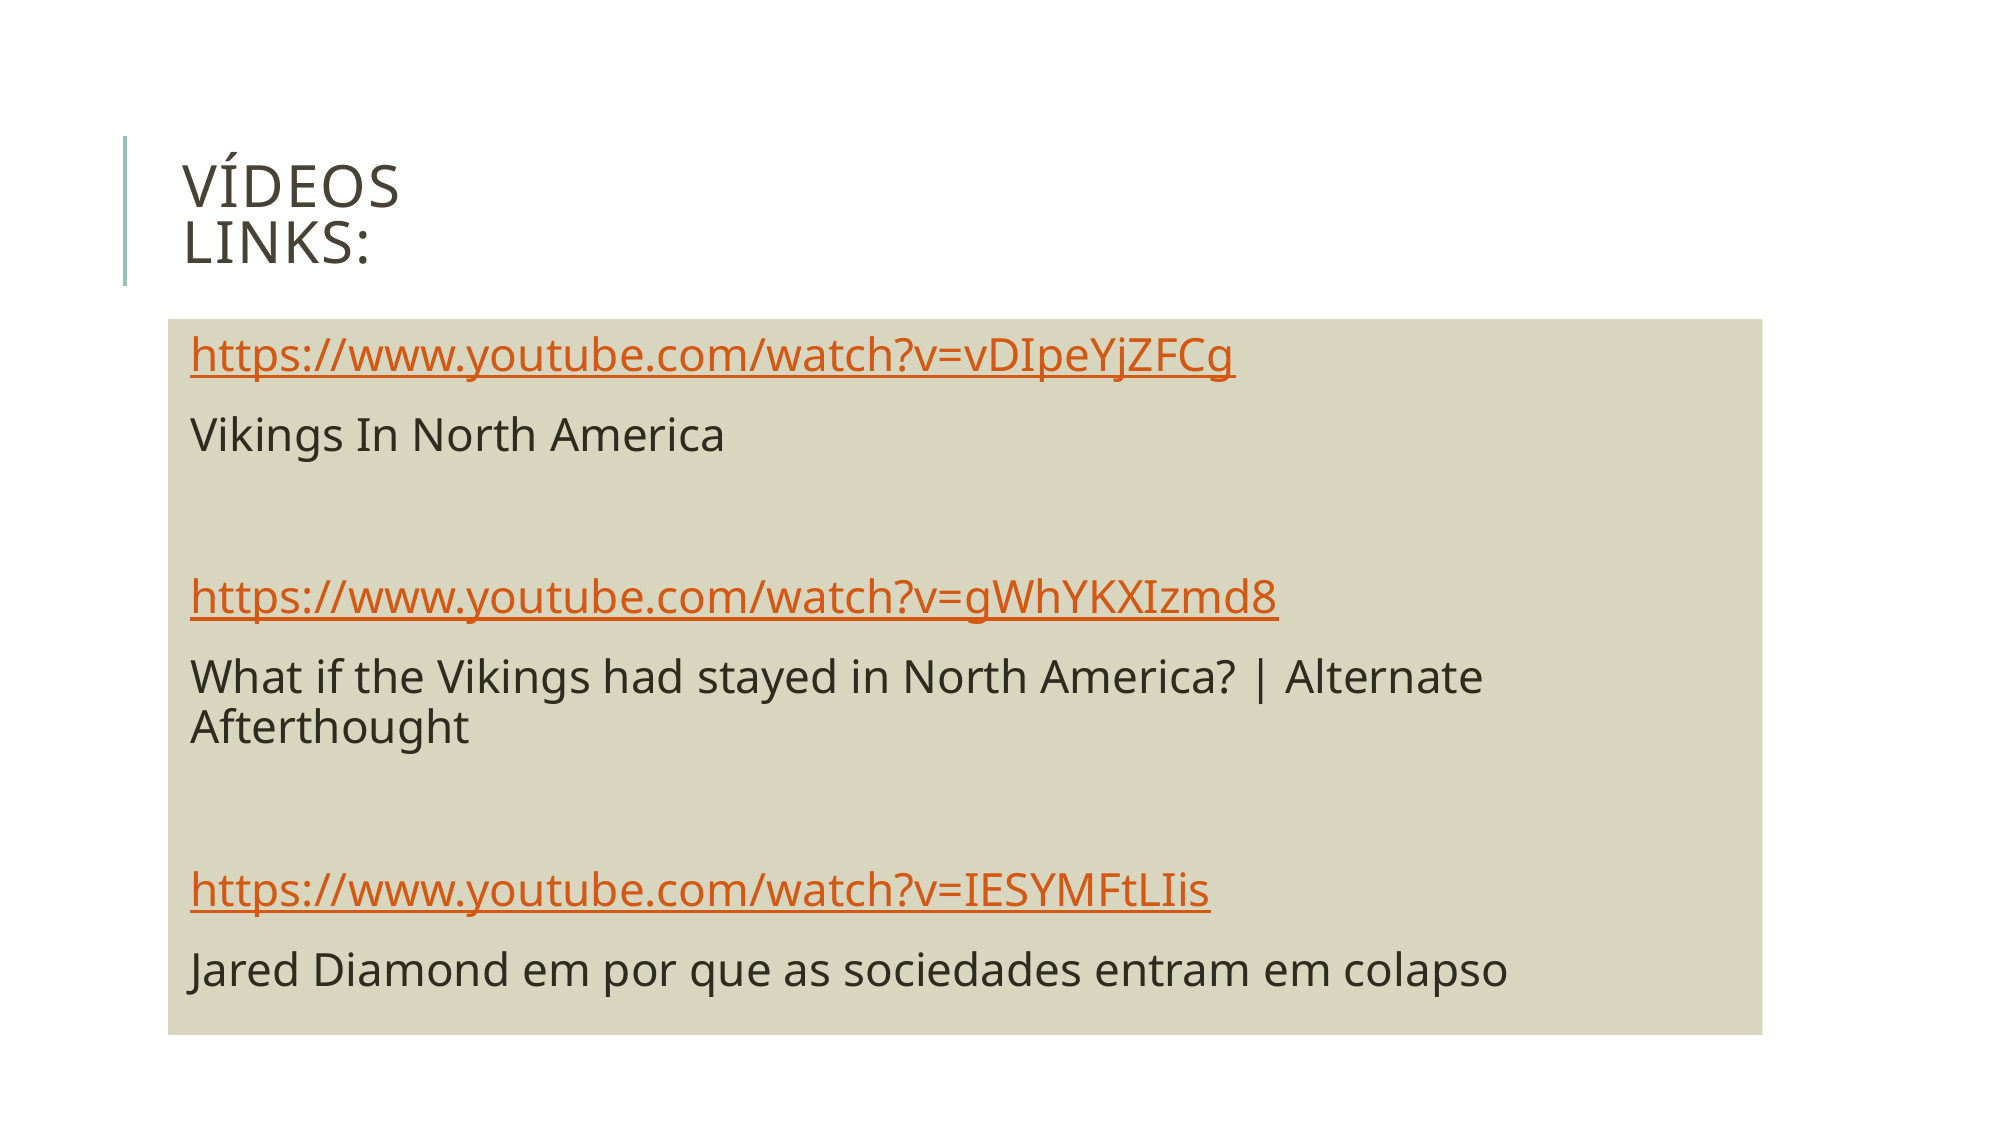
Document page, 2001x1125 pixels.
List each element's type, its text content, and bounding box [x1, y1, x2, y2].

list https://www.youtube.com/watch?v=vDIpeYjZFCg Vikings In North America https://www.youtube.com/watch?v=gWhYKXIzmd8 What if the Vikings had stayed in North America? | Alternate Afterthought https://www.youtube.com/watch?v=IESYMFtLIis Jared Diamond em por que as sociedades entram em colapso [168, 319, 1763, 1035]
title Vídeos Links: [168, 96, 1763, 319]
